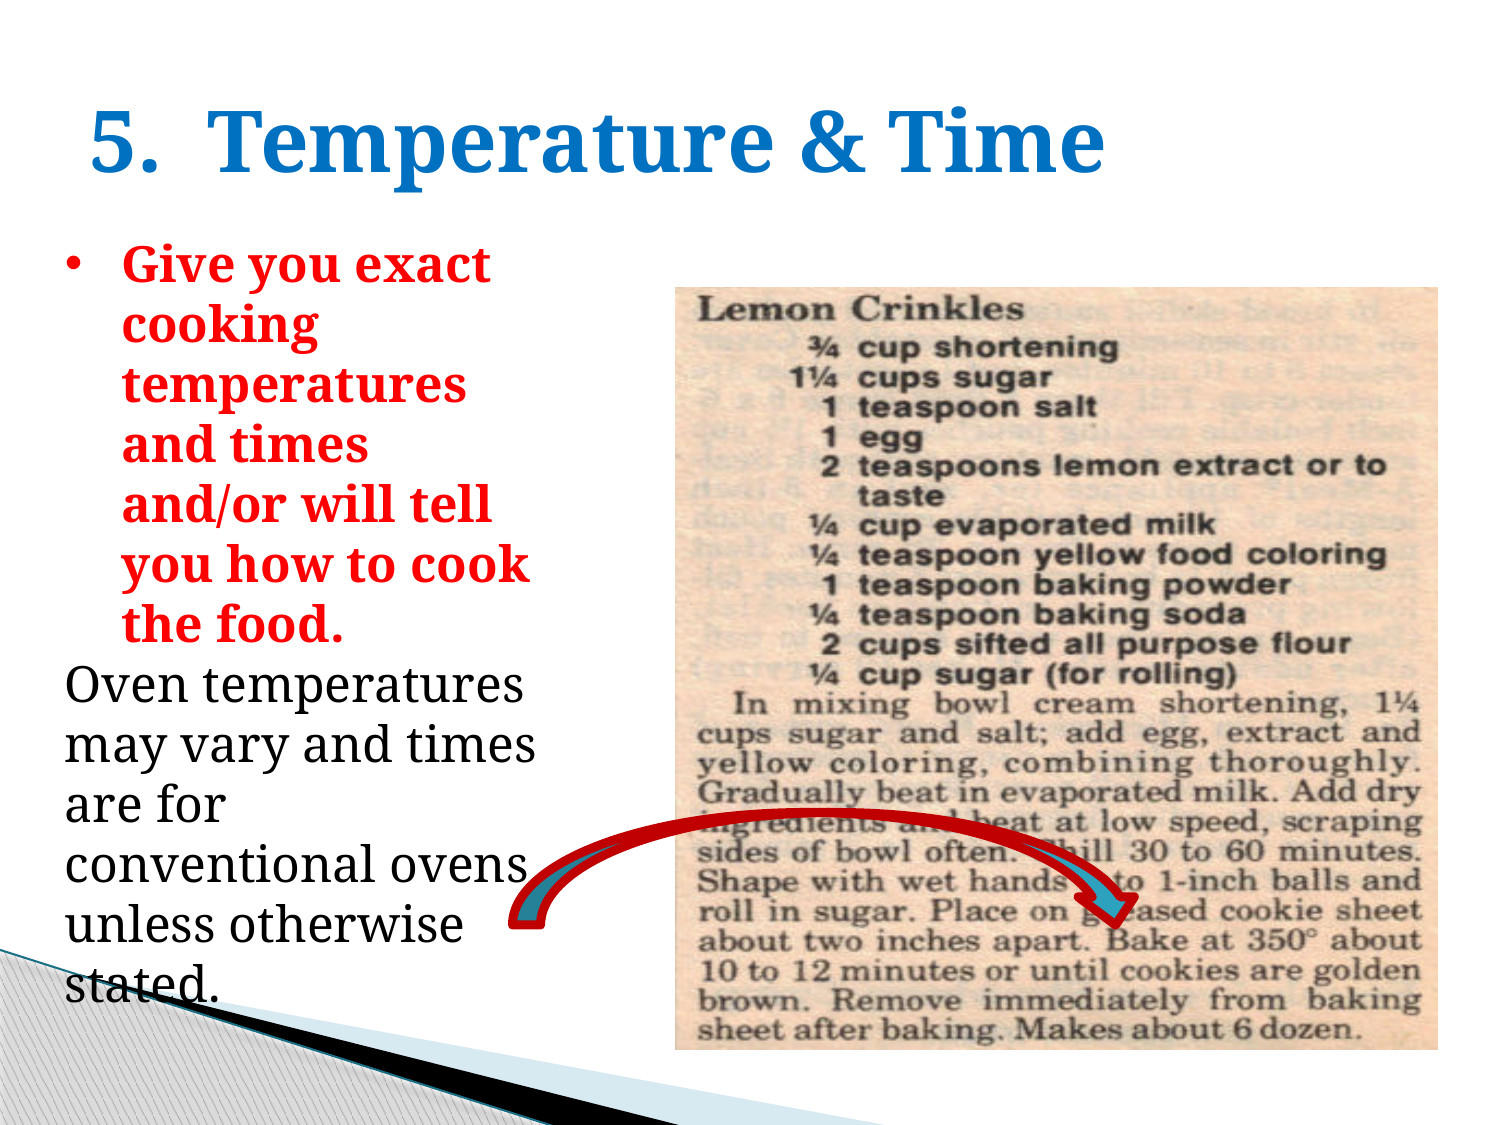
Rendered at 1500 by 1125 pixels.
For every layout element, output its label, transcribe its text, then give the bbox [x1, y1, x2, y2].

text_box [507, 821, 668, 930]
title 5. Temperature & Time [75, 45, 1425, 233]
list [674, 287, 1438, 1051]
text_box Give you exact cooking temperatures and times and/or will tell you how to cook the food. Oven temperatures may vary and times are for conventional ovens unless otherwise stated. [49, 224, 563, 1020]
